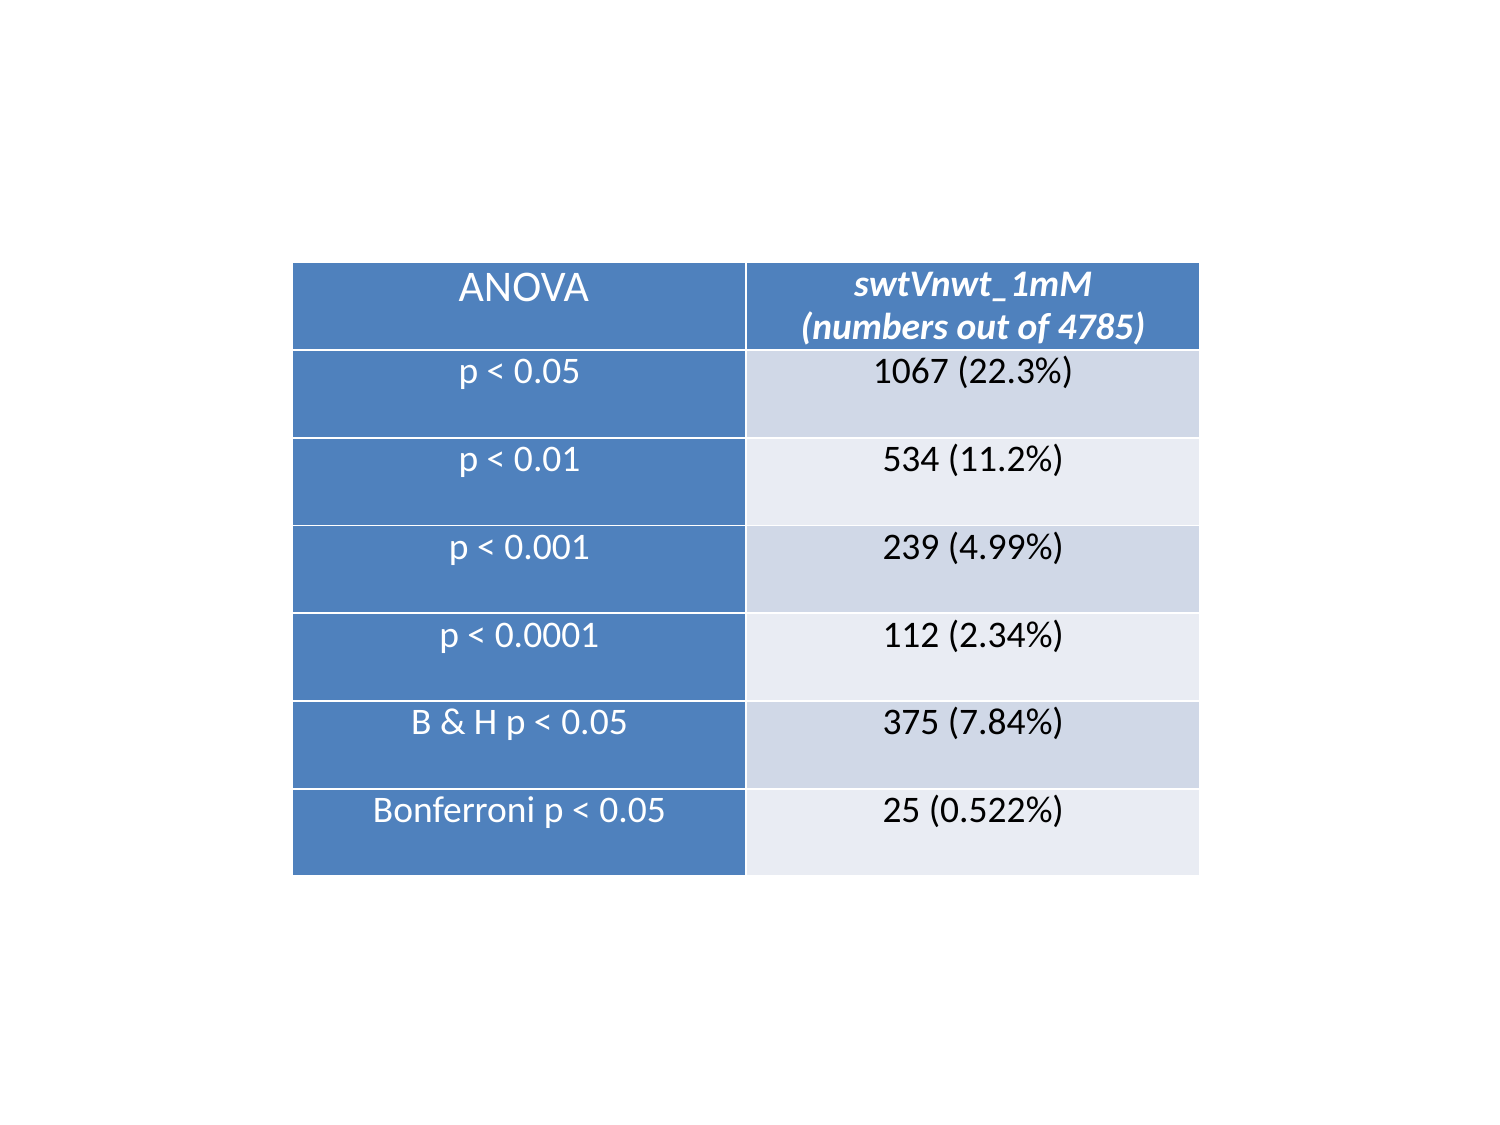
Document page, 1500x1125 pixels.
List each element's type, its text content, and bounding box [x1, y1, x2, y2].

table_cell p < 0.05 [293, 351, 745, 437]
table_cell 534 (11.2%) [747, 439, 1199, 525]
table_cell 375 (7.84%) [747, 702, 1199, 788]
table_cell p < 0.0001 [293, 614, 745, 700]
table_header ANOVA [293, 263, 745, 349]
table_cell 25 (0.522%) [747, 790, 1199, 875]
table_cell Bonferroni p < 0.05 [293, 790, 745, 875]
table_cell 239 (4.99%) [747, 526, 1199, 612]
table_cell 112 (2.34%) [747, 614, 1199, 700]
table_cell p < 0.001 [293, 526, 745, 612]
table_header swtVnwt_1mM (numbers out of 4785) [747, 263, 1199, 349]
table_cell 1067 (22.3%) [747, 351, 1199, 437]
table_cell B & H p < 0.05 [293, 702, 745, 788]
table_cell p < 0.01 [293, 439, 745, 525]
